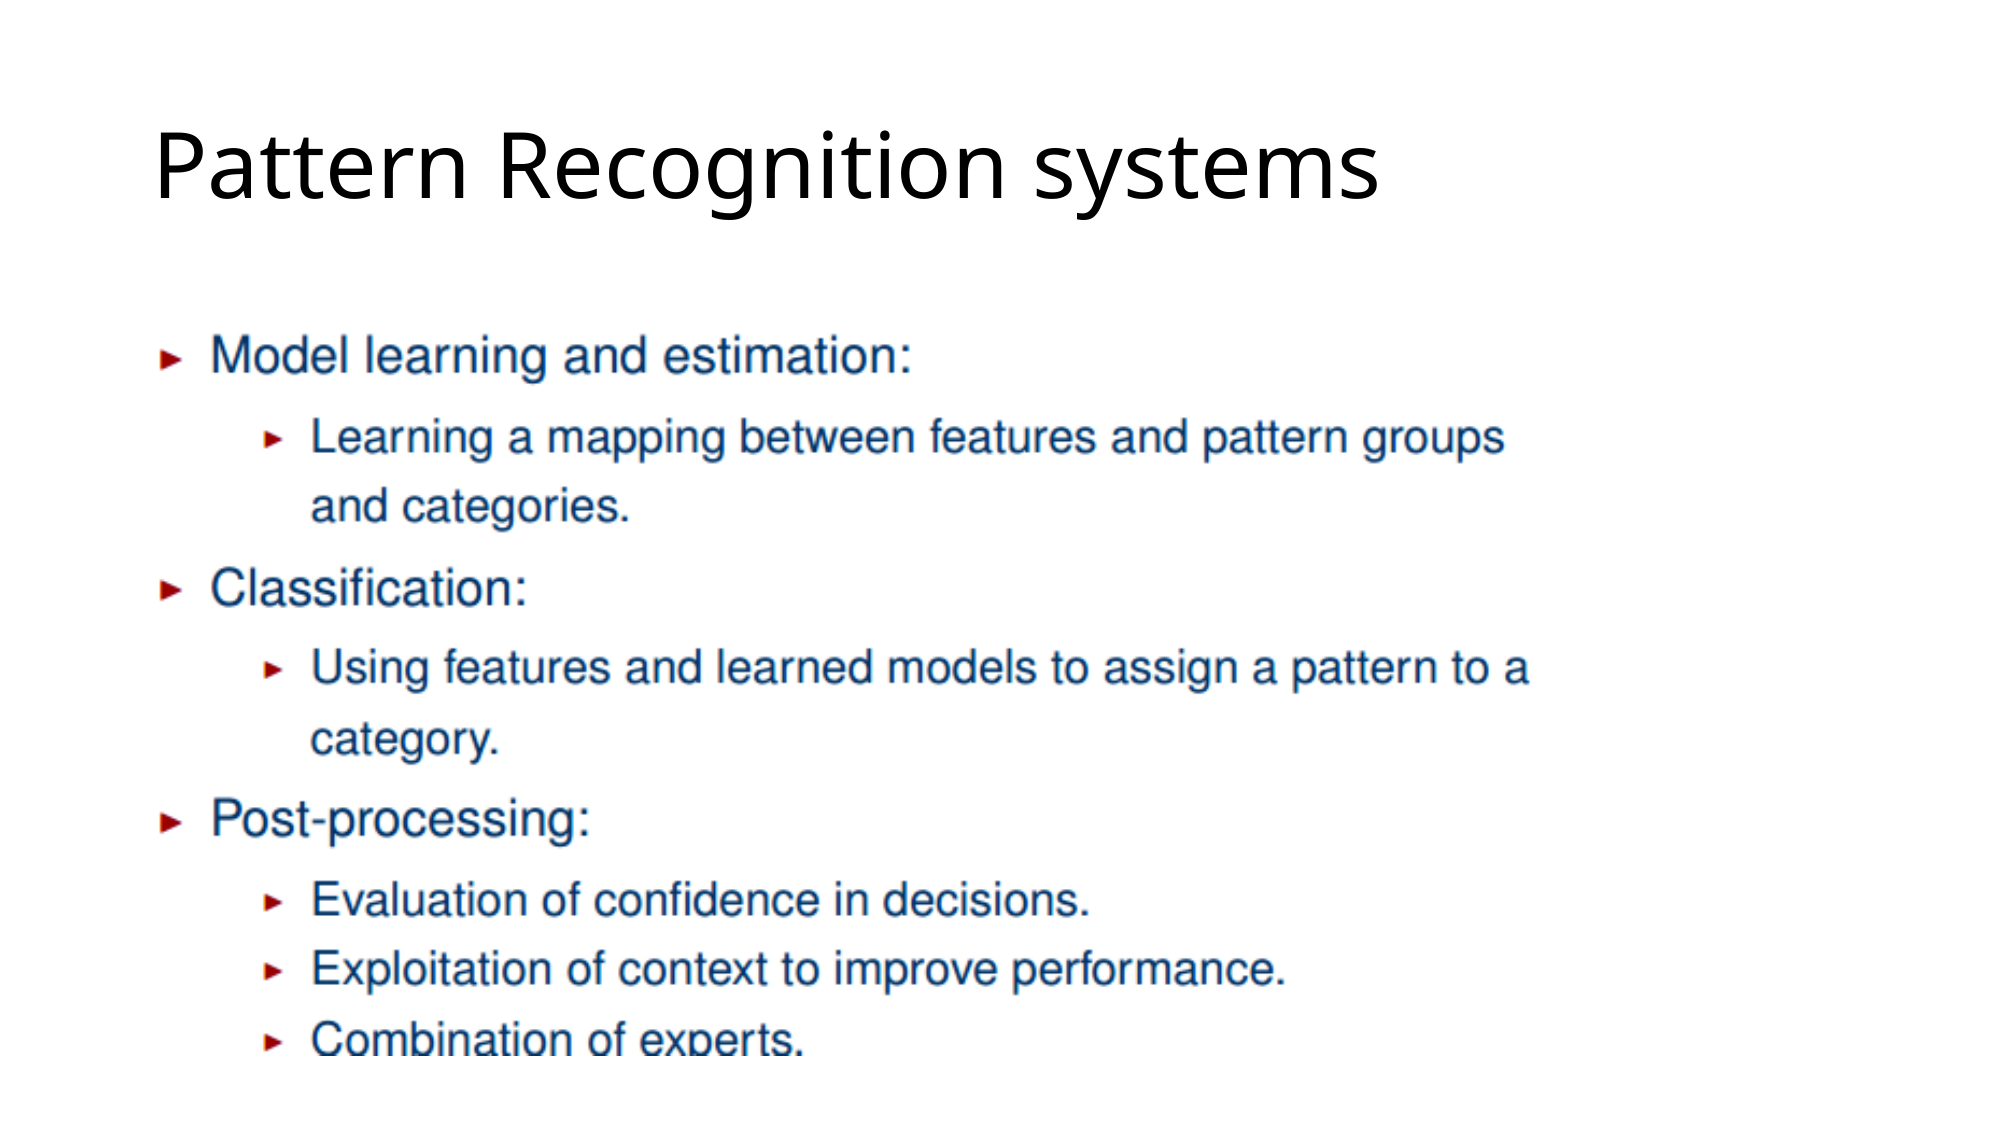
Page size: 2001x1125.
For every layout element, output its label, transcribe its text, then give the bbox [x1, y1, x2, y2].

title Pattern Recognition systems [137, 59, 1863, 278]
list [137, 300, 1545, 1056]
